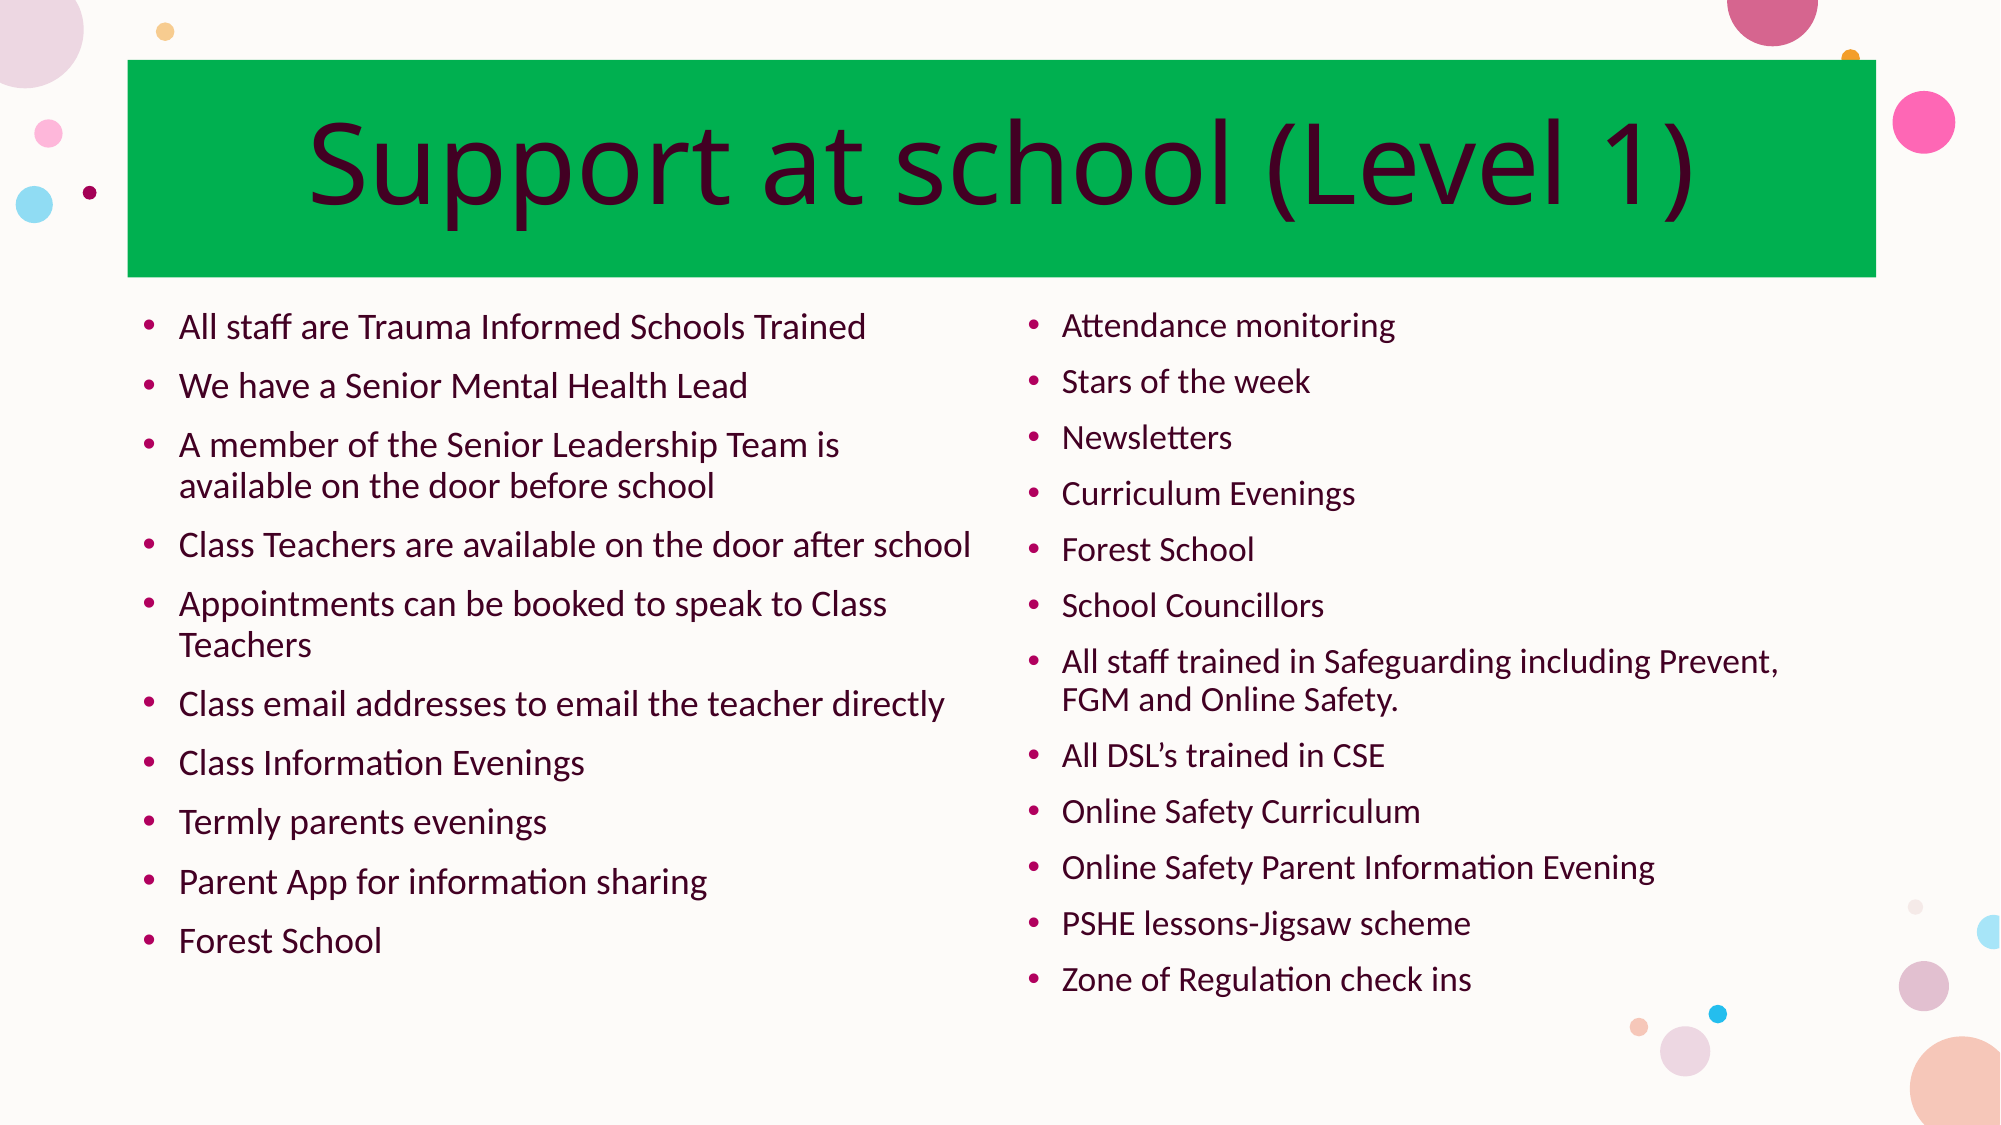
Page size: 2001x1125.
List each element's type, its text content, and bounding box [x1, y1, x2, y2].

list All staff are Trauma Informed Schools Trained We have a Senior Mental Health Lead A member of the Senior Leadership Team is available on the door before school Class Teachers are available on the door after school Appointments can be booked to speak to Class Teachers Class email addresses to email the teacher directly Class Information Evenings Termly parents evenings Parent App for information sharing Forest School [127, 299, 988, 1014]
title Support at school (Level 1) [127, 59, 1877, 278]
list Attendance monitoring Stars of the week Newsletters Curriculum Evenings Forest School School Councillors All staff trained in Safeguarding including Prevent, FGM and Online Safety. All DSL’s trained in CSE Online Safety Curriculum Online Safety Parent Information Evening PSHE lessons-Jigsaw scheme Zone of Regulation check ins [1012, 299, 1863, 1014]
